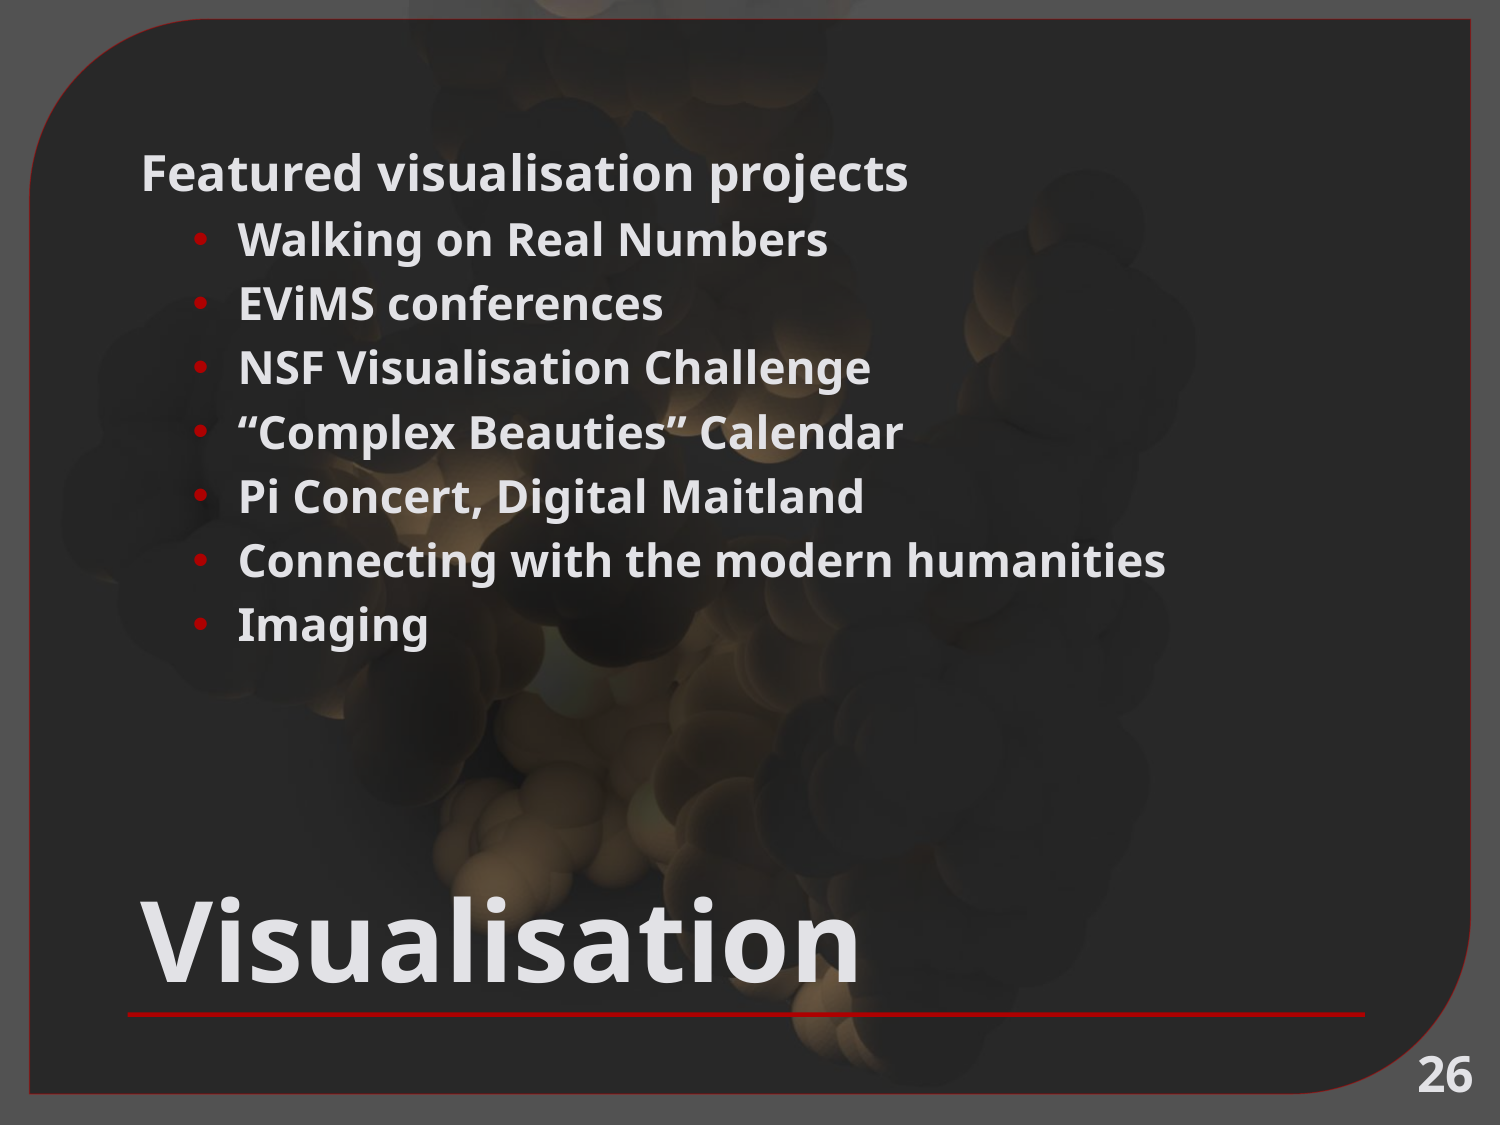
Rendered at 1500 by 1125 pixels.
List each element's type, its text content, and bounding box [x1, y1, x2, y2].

slide_number 26 [1364, 1046, 1490, 1107]
list Featured visualisation projects Walking on Real Numbers EViMS conferences NSF Visualisation Challenge “Complex Beauties” Calendar Pi Concert, Digital Maitland Connecting with the modern humanities Imaging [125, 112, 1363, 750]
title Visualisation [125, 750, 1238, 1013]
